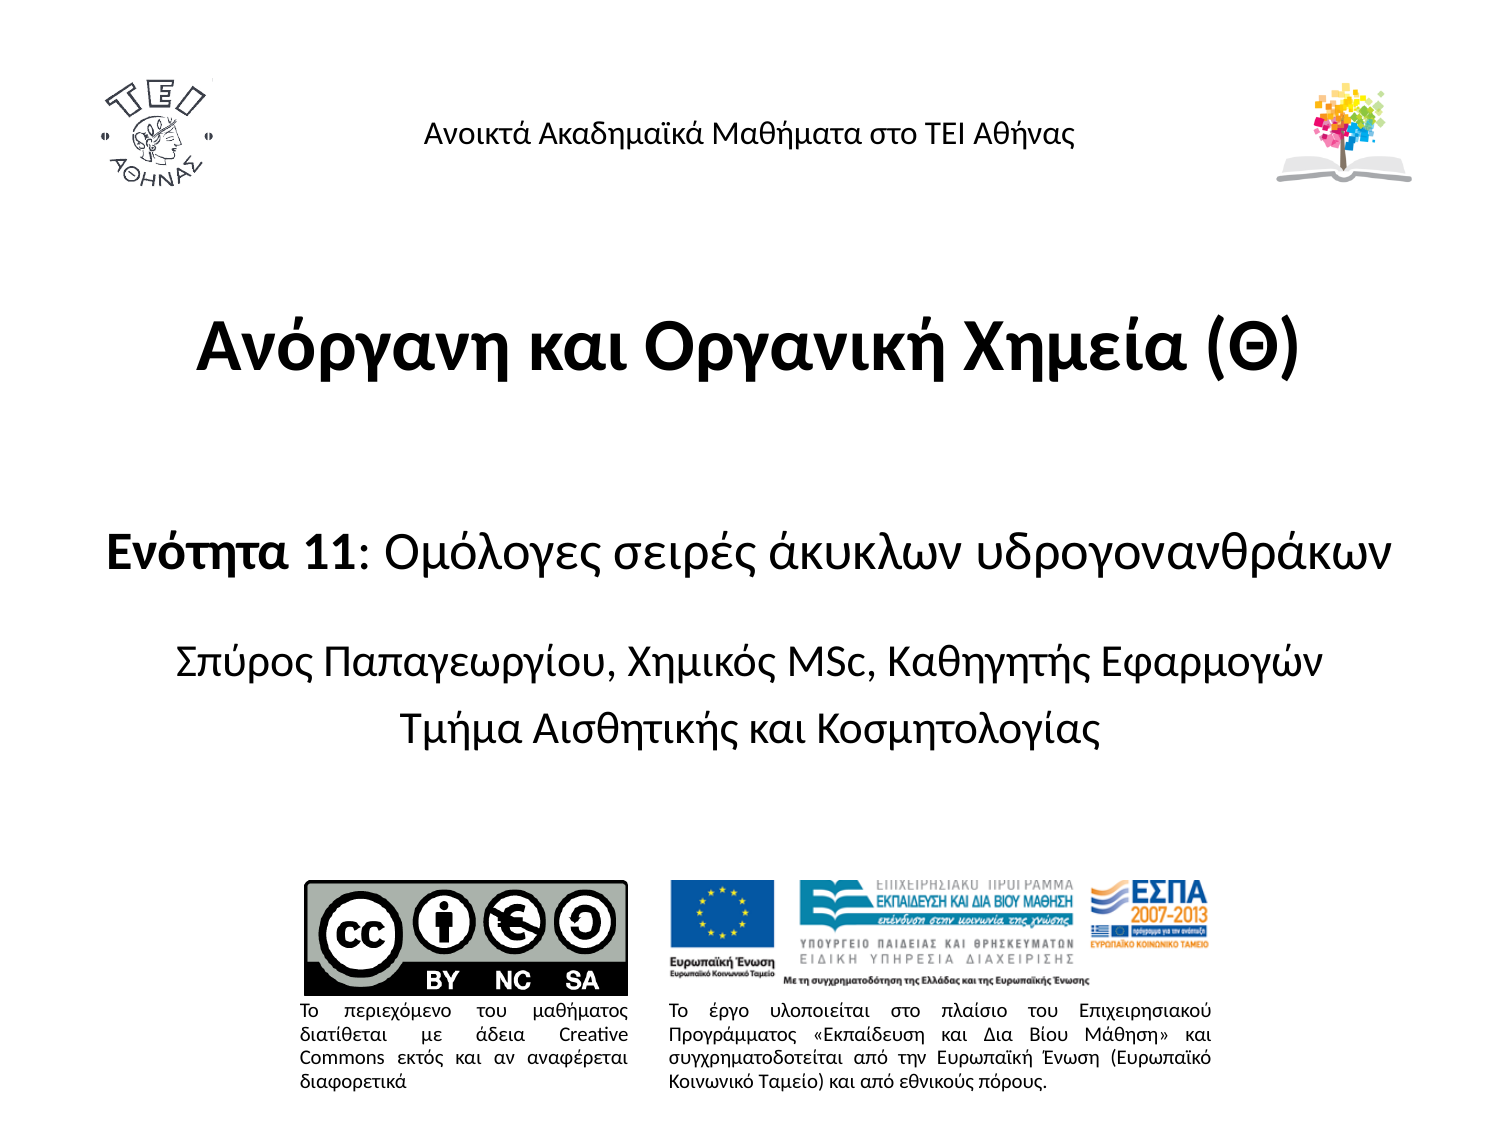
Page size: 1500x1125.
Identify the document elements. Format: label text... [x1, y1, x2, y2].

picture [100, 77, 213, 193]
table_header Το έργο υλοποιείται στο πλαίσιο του Επιχειρησιακού Προγράμματος «Εκπαίδευση και Δια Βίου Μάθηση» και συγχρηματοδοτείται από την Ευρωπαϊκή Ένωση (Ευρωπαϊκό Κοινωνικό Ταμείο) και από εθνικούς πόρους. [640, 999, 1223, 1125]
title Ανόργανη και Οργανική Χημεία (Θ) [112, 219, 1388, 461]
picture [1273, 77, 1414, 185]
picture [663, 880, 1214, 996]
table_header Το περιεχόμενο του μαθήματος διατίθεται με άδεια Creative Commons εκτός και αν αναφέρεται διαφορετικά [289, 999, 640, 1125]
picture [303, 880, 628, 996]
text_box Ανοικτά Ακαδημαϊκά Μαθήματα στο ΤΕΙ Αθήνας [217, 103, 1268, 159]
subtitle Ενότητα 11: Ομόλογες σειρές άκυκλων υδρογονανθράκων Σπύρος Παπαγεωργίου, Χημικός MSc, Καθηγητής Εφαρμογών Τμήμα Αισθητικής και Κοσμητολογίας [0, 507, 1500, 846]
